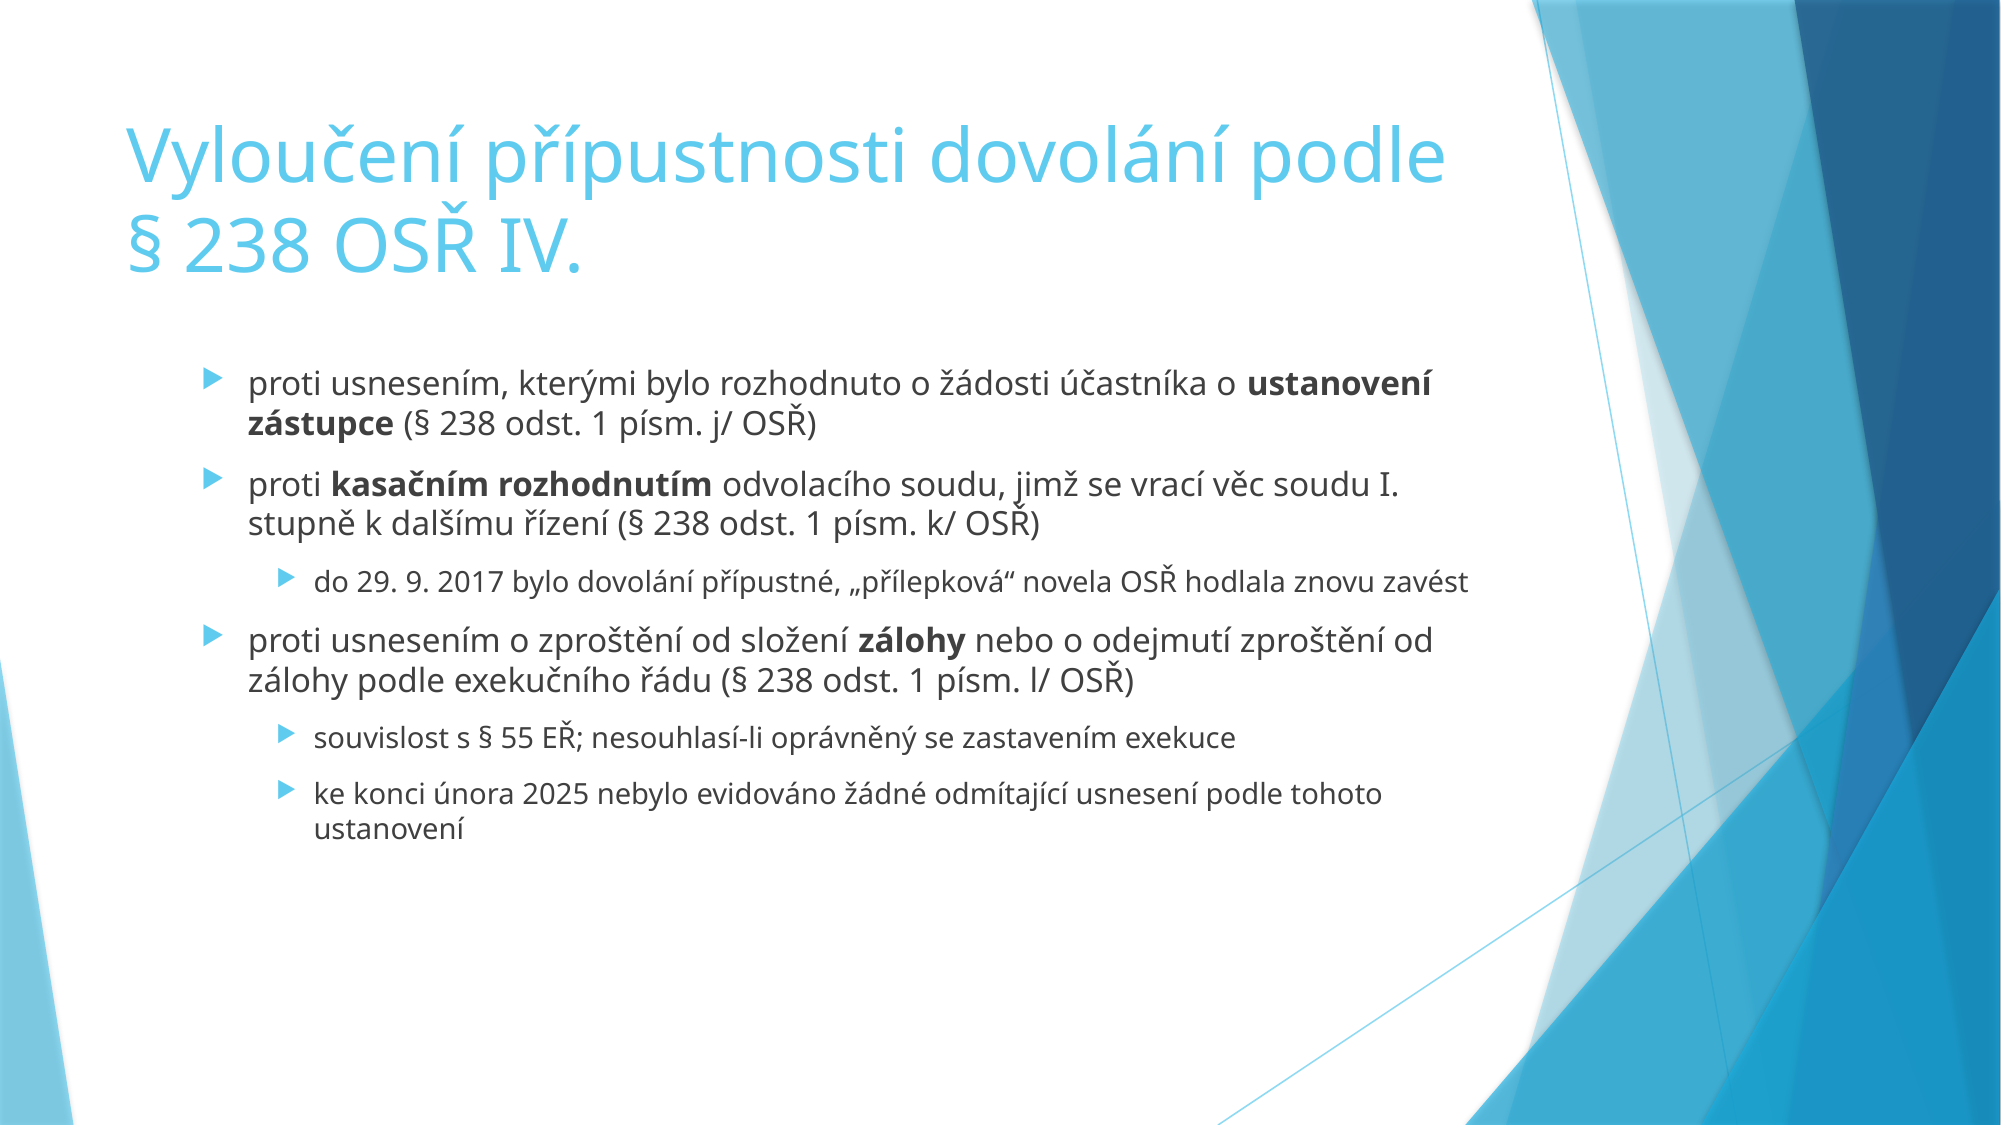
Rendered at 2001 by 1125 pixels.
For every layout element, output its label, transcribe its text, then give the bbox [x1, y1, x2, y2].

list proti usnesením, kterými bylo rozhodnuto o žádosti účastníka o ustanovení zástupce (§ 238 odst. 1 písm. j/ OSŘ) proti kasačním rozhodnutím odvolacího soudu, jimž se vrací věc soudu I. stupně k dalšímu řízení (§ 238 odst. 1 písm. k/ OSŘ) do 29. 9. 2017 bylo dovolání přípustné, „přílepková“ novela OSŘ hodlala znovu zavést proti usnesením o zproštění od složení zálohy nebo o odejmutí zproštění od zálohy podle exekučního řádu (§ 238 odst. 1 písm. l/ OSŘ) souvislost s § 55 EŘ; nesouhlasí-li oprávněný se zastavením exekuce ke konci února 2025 nebylo evidováno žádné odmítající usnesení podle tohoto ustanovení [111, 354, 1522, 992]
title Vyloučení přípustnosti dovolání podle § 238 OSŘ IV. [111, 99, 1522, 317]
